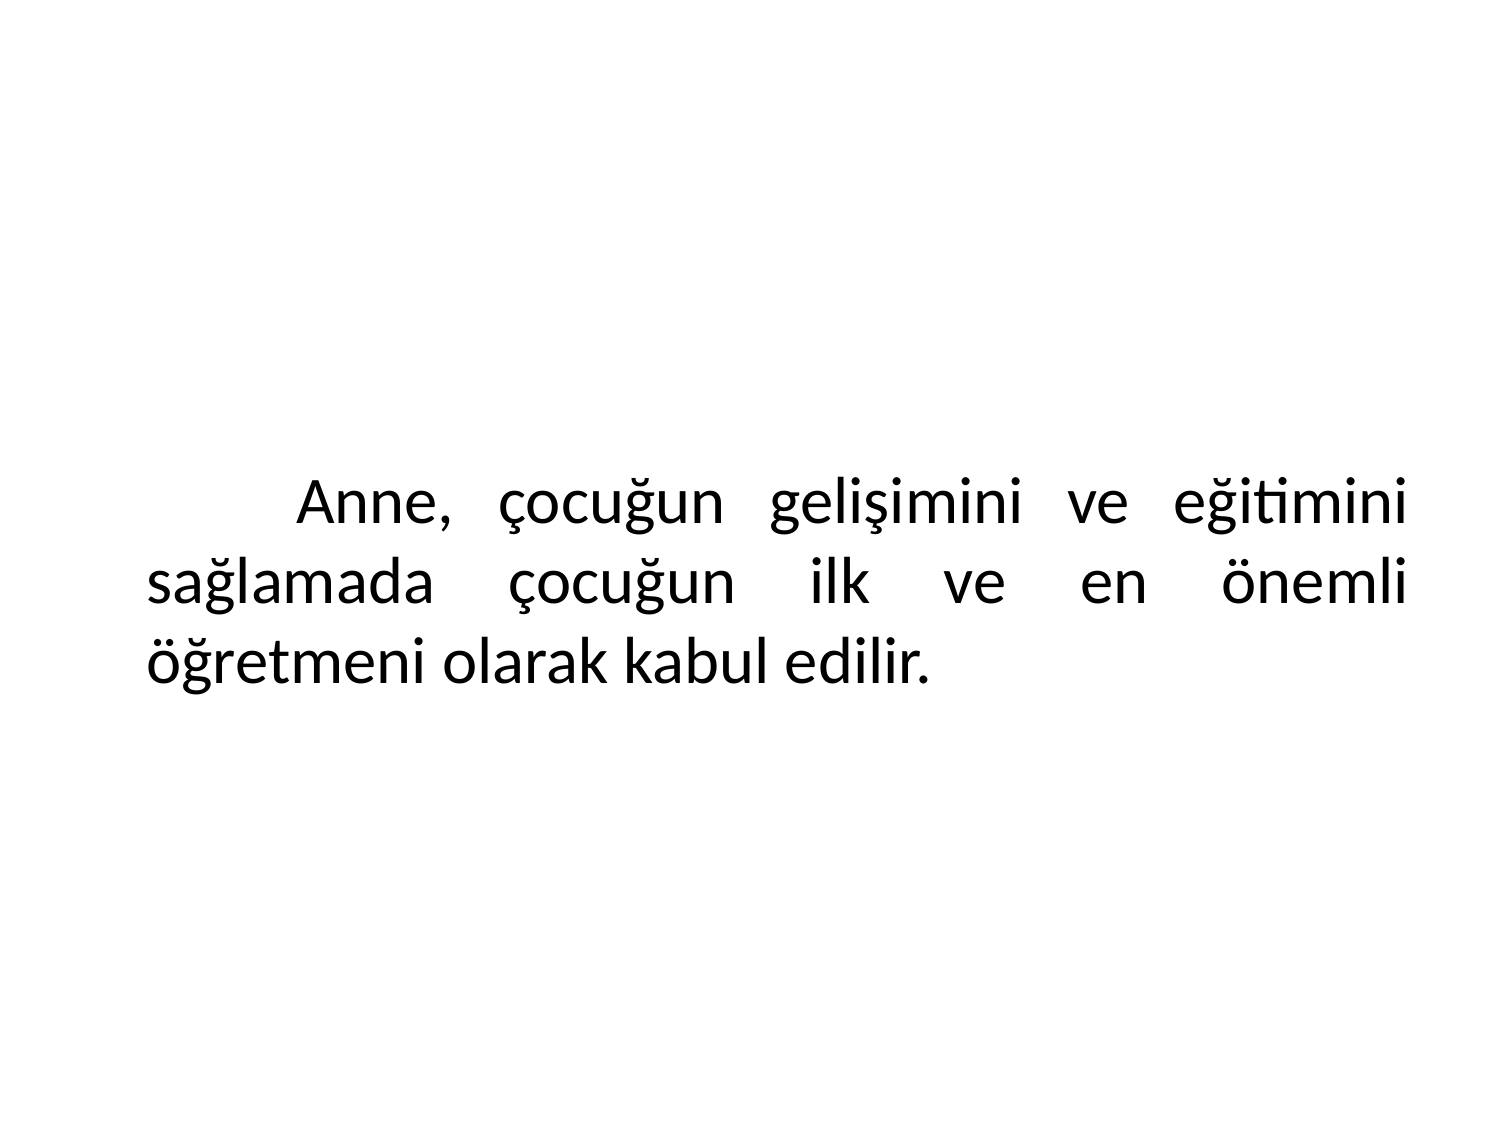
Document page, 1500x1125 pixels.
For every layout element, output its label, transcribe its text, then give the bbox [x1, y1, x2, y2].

list Anne, çocuğun gelişimini ve eğitimini sağlamada çocuğun ilk ve en önemli öğretmeni olarak kabul edilir. [75, 262, 1425, 1005]
